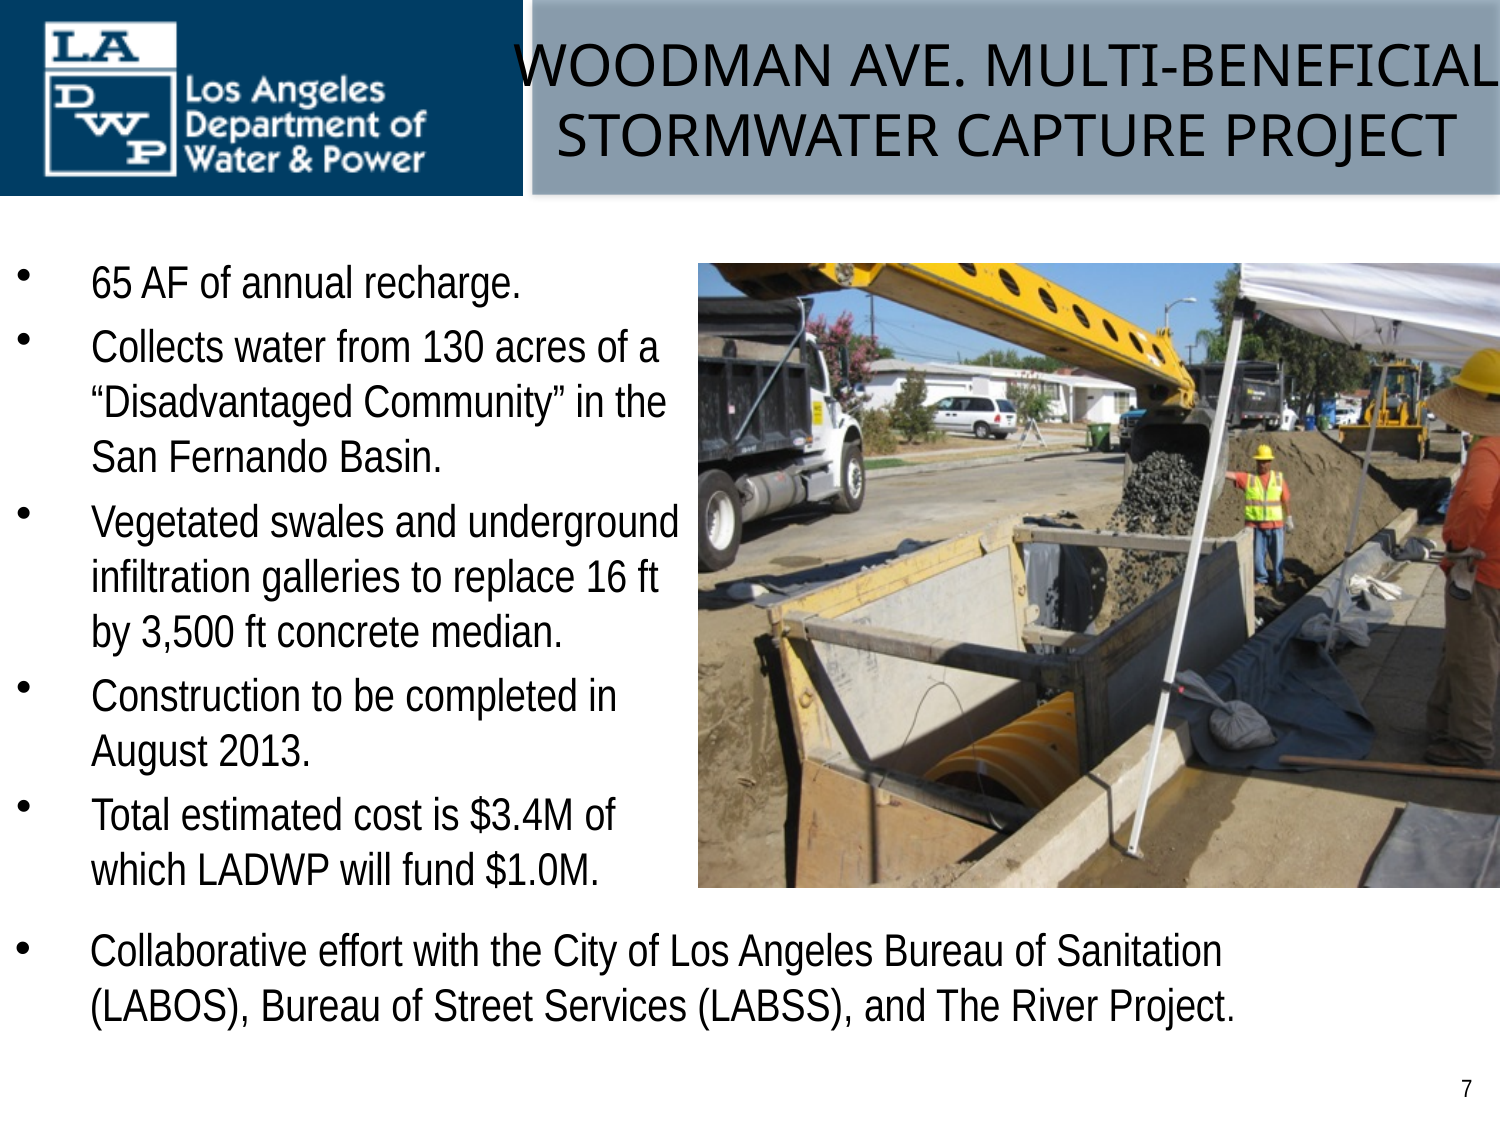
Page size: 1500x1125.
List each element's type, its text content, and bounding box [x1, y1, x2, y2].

text_box Collaborative effort with the City of Los Angeles Bureau of Sanitation (LABOS), Bureau of Street Services (LABSS), and The River Project. [0, 913, 1325, 1098]
picture [698, 263, 1500, 888]
picture [0, 0, 485, 196]
slide_number 6 [1137, 1064, 1488, 1125]
subtitle 65 AF of annual recharge. Collects water from 130 acres of a “Disadvantaged Community” in the San Fernando Basin. Vegetated swales and underground infiltration galleries to replace 16 ft by 3,500 ft concrete median. Construction to be completed in August 2013. Total estimated cost is $3.4M of which LADWP will fund $1.0M. [1, 245, 699, 913]
title WOODMAN AVE. MULTI-BENEFICIAL STORMWATER CAPTURE PROJECT [485, 0, 1500, 197]
